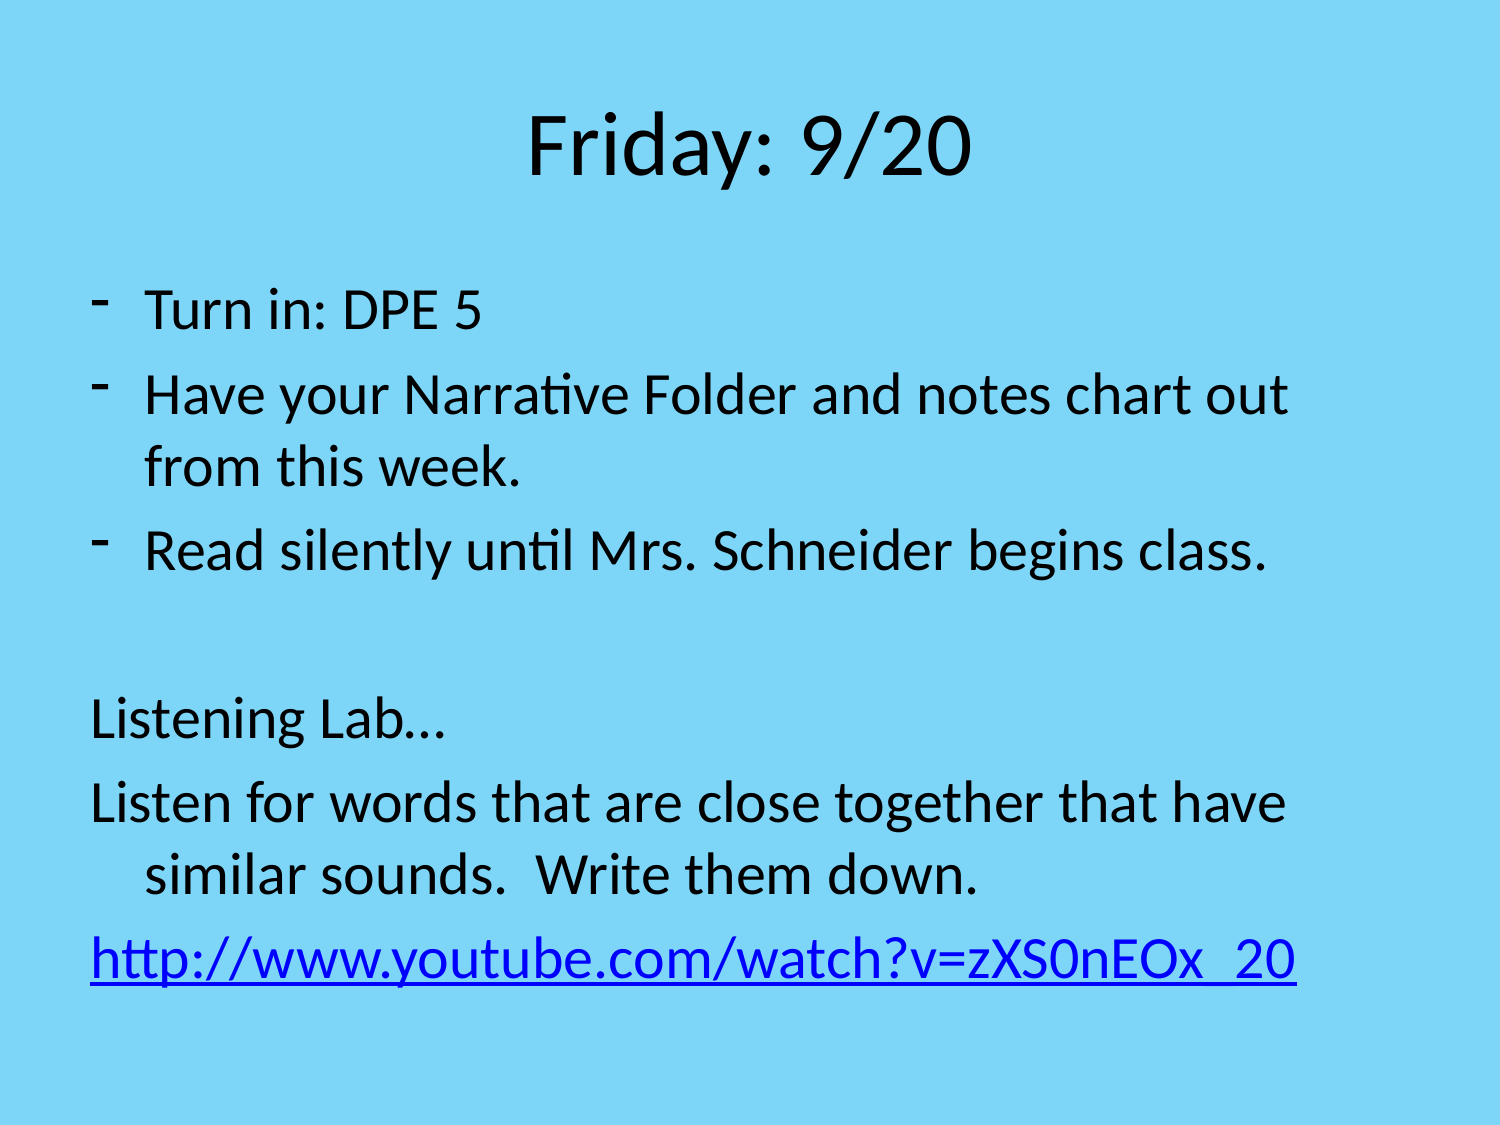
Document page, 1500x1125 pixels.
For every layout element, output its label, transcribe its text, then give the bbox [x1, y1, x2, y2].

title Friday: 9/20 [75, 45, 1425, 233]
list Turn in: DPE 5 Have your Narrative Folder and notes chart out from this week. Read silently until Mrs. Schneider begins class. Listening Lab… Listen for words that are close together that have similar sounds. Write them down. http://www.youtube.com/watch?v=zXS0nEOx_20 [75, 262, 1425, 1005]
